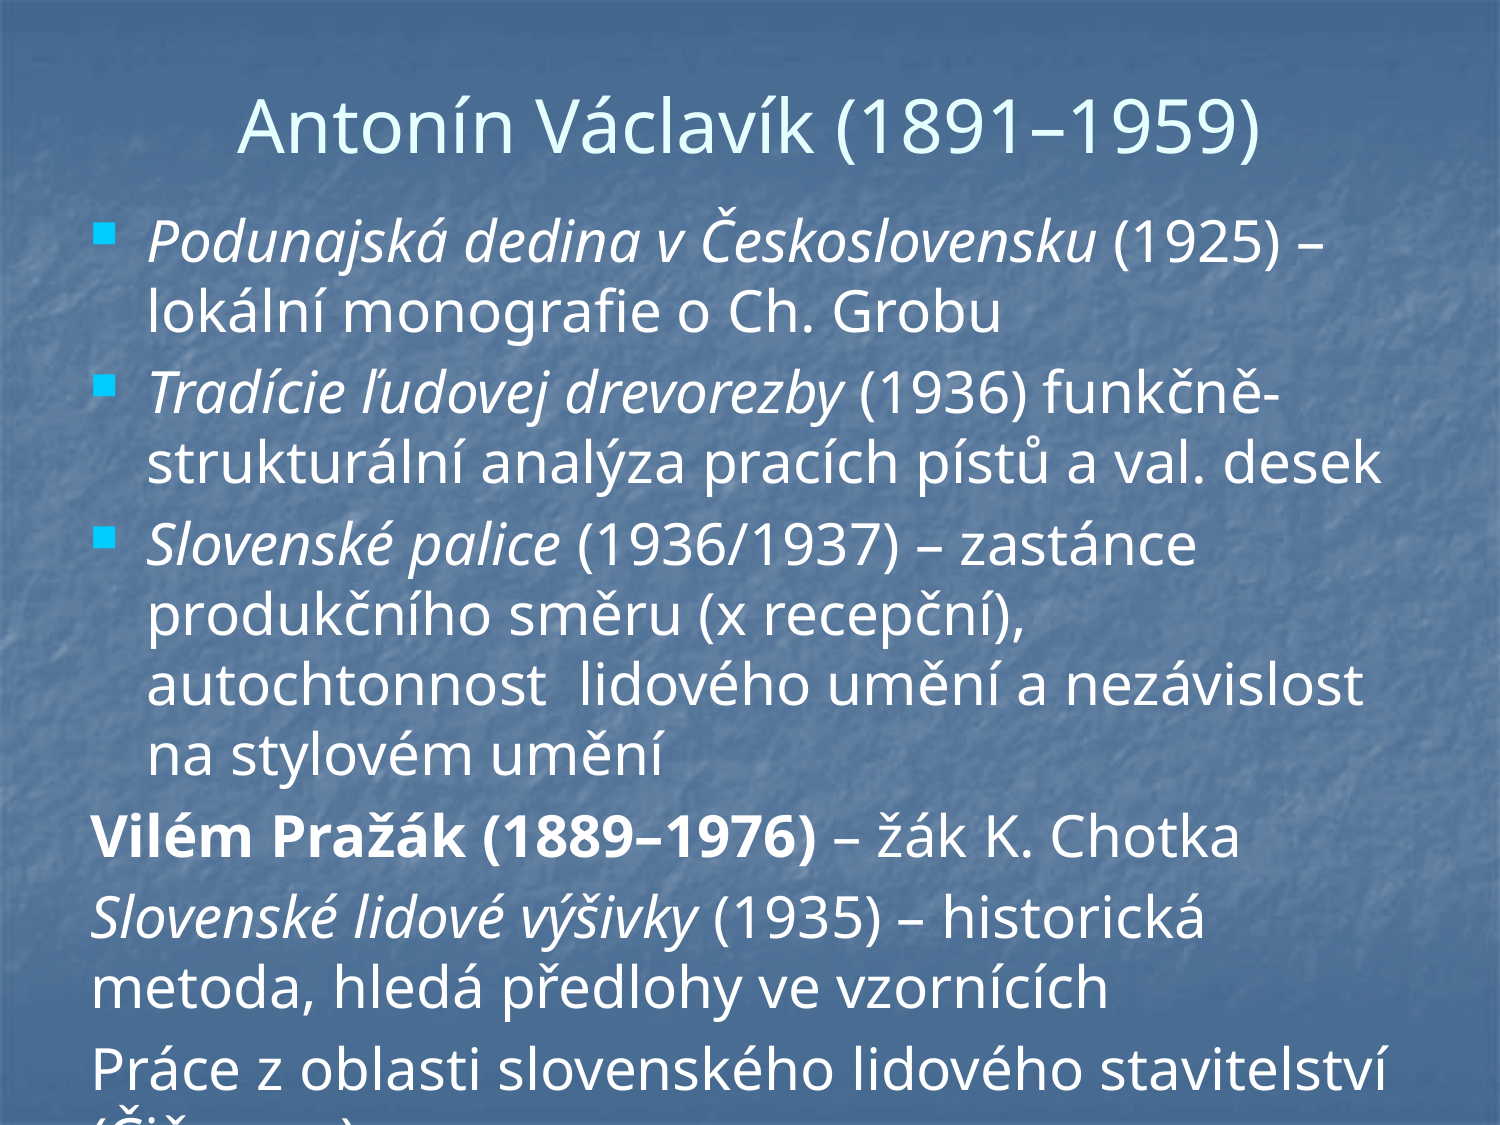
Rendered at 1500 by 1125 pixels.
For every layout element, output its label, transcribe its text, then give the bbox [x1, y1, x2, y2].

title Antonín Václavík (1891–1959) [75, 62, 1425, 185]
list Podunajská dedina v Československu (1925) – lokální monografie o Ch. Grobu Tradície ľudovej drevorezby (1936) funkčně-strukturální analýza pracích pístů a val. desek Slovenské palice (1936/1937) – zastánce produkčního směru (x recepční), autochtonnost lidového umění a nezávislost na stylovém umění Vilém Pražák (1889–1976) – žák K. Chotka Slovenské lidové výšivky (1935) – historická metoda, hledá předlohy ve vzornících Práce z oblasti slovenského lidového stavitelství (Čičmany) [75, 196, 1425, 1000]
